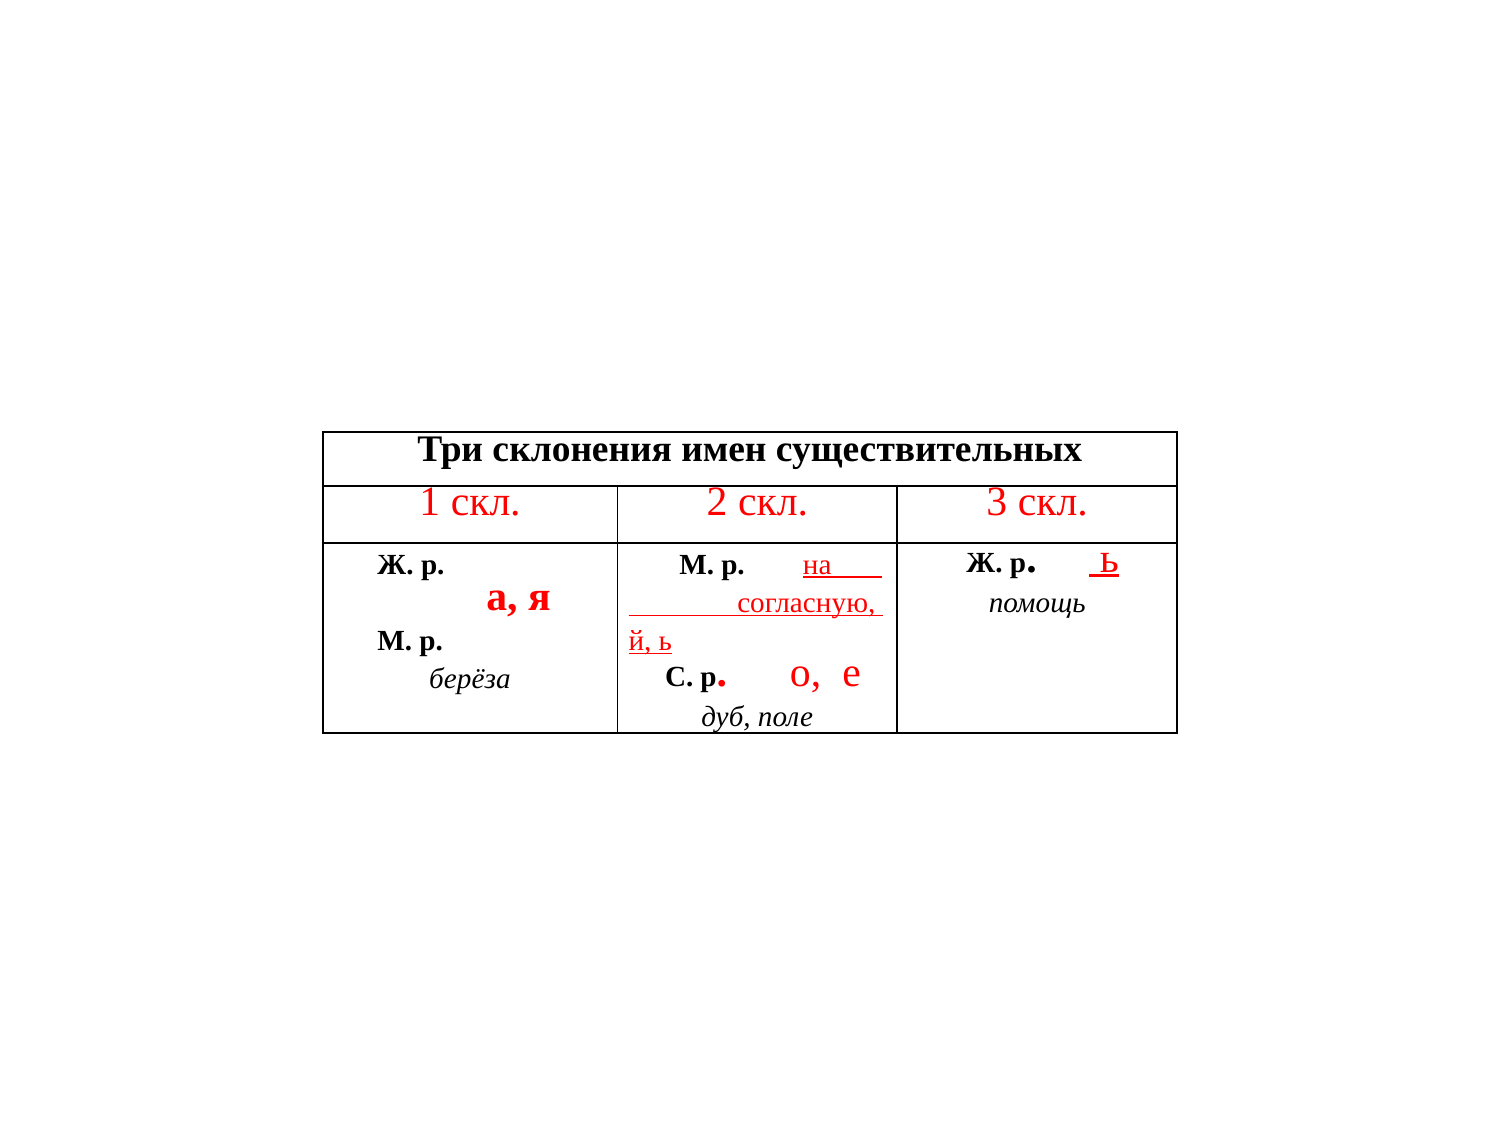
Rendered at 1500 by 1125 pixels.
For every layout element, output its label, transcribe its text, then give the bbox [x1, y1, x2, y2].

table_cell 3 скл. [898, 487, 1176, 542]
table_cell 2 скл. [618, 487, 896, 542]
table_cell 1 скл. [324, 487, 617, 542]
table_header Три склонения имен существительных [324, 433, 1176, 485]
table_cell Ж. р. ь помощь [898, 544, 1176, 732]
table_cell Ж. р. а, я М. р. берёза [324, 544, 617, 732]
table_cell М. р. на согласную, й, ь С. р. о, е дуб, поле [618, 544, 896, 732]
